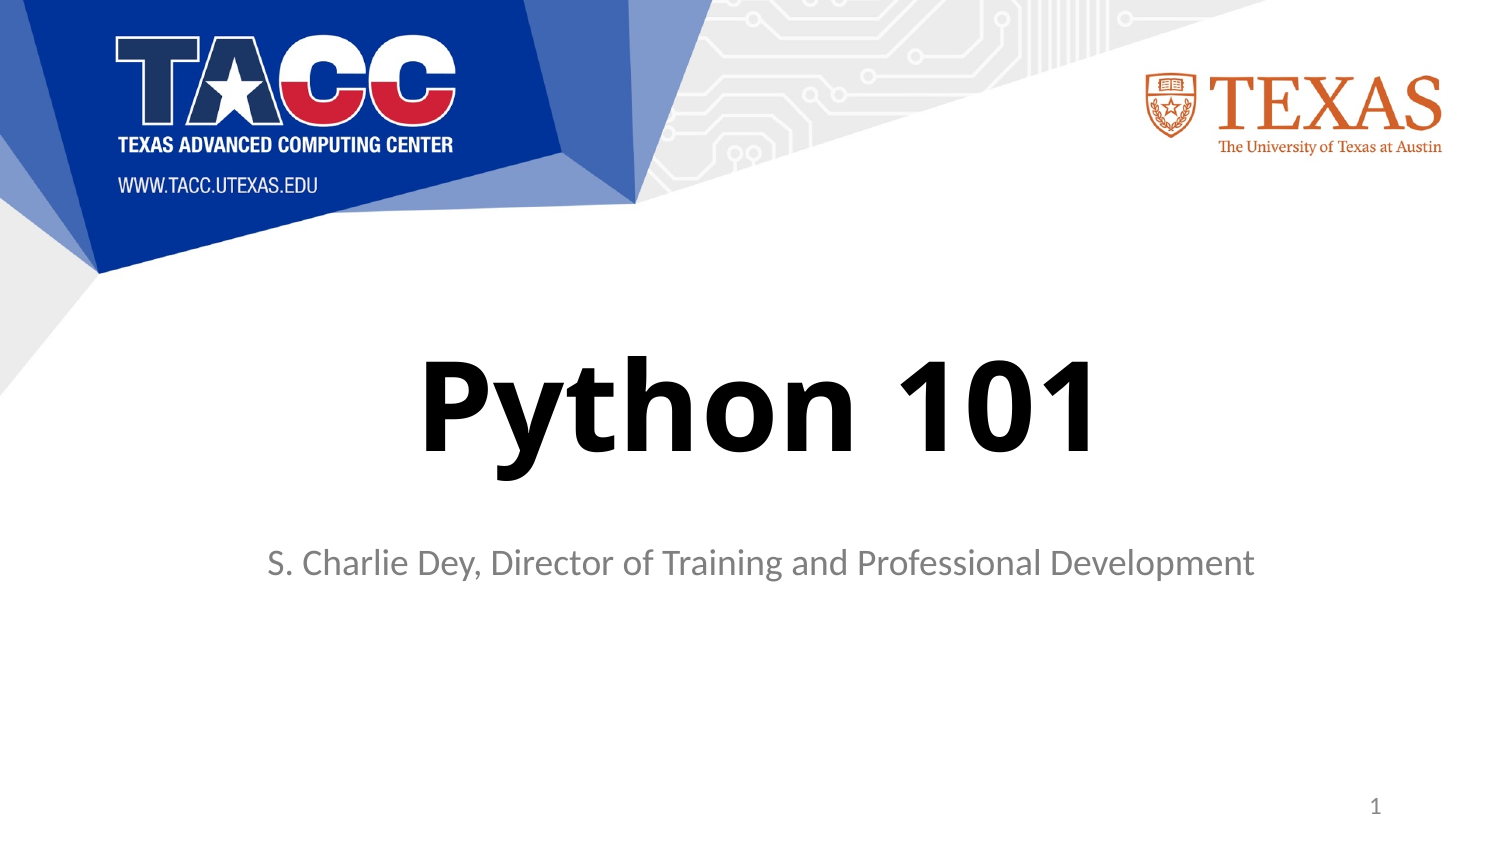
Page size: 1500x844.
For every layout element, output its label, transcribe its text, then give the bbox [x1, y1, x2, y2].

picture [0, 0, 1500, 844]
slide_number ‹#› [1300, 782, 1397, 827]
title Python 101 [126, 228, 1397, 494]
subtitle S. Charlie Dey, Director of Training and Professional Development [126, 527, 1397, 723]
